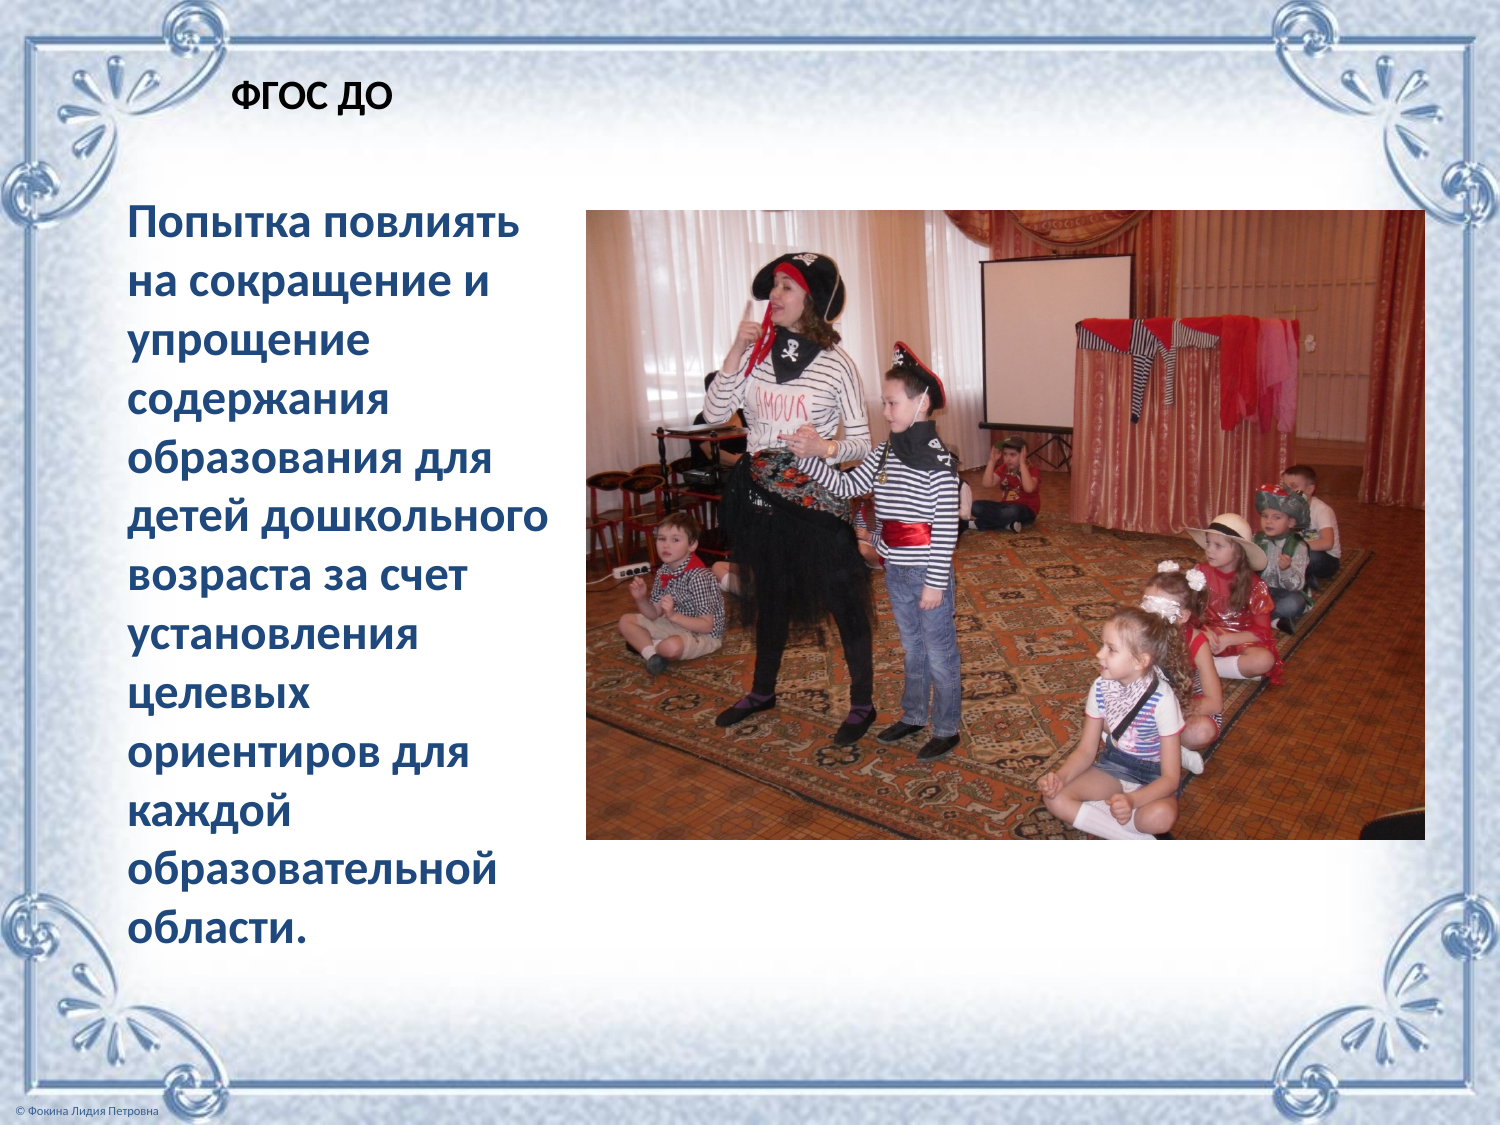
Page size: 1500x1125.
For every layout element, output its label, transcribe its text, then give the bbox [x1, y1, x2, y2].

picture [0, 0, 1500, 1125]
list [586, 210, 1426, 840]
title ФГОС ДО [75, 44, 550, 126]
list Попытка повлиять на сокращение и упрощение содержания образования для детей дошкольного возраста за счет установления целевых ориентиров для каждой образовательной области. [112, 137, 569, 1005]
